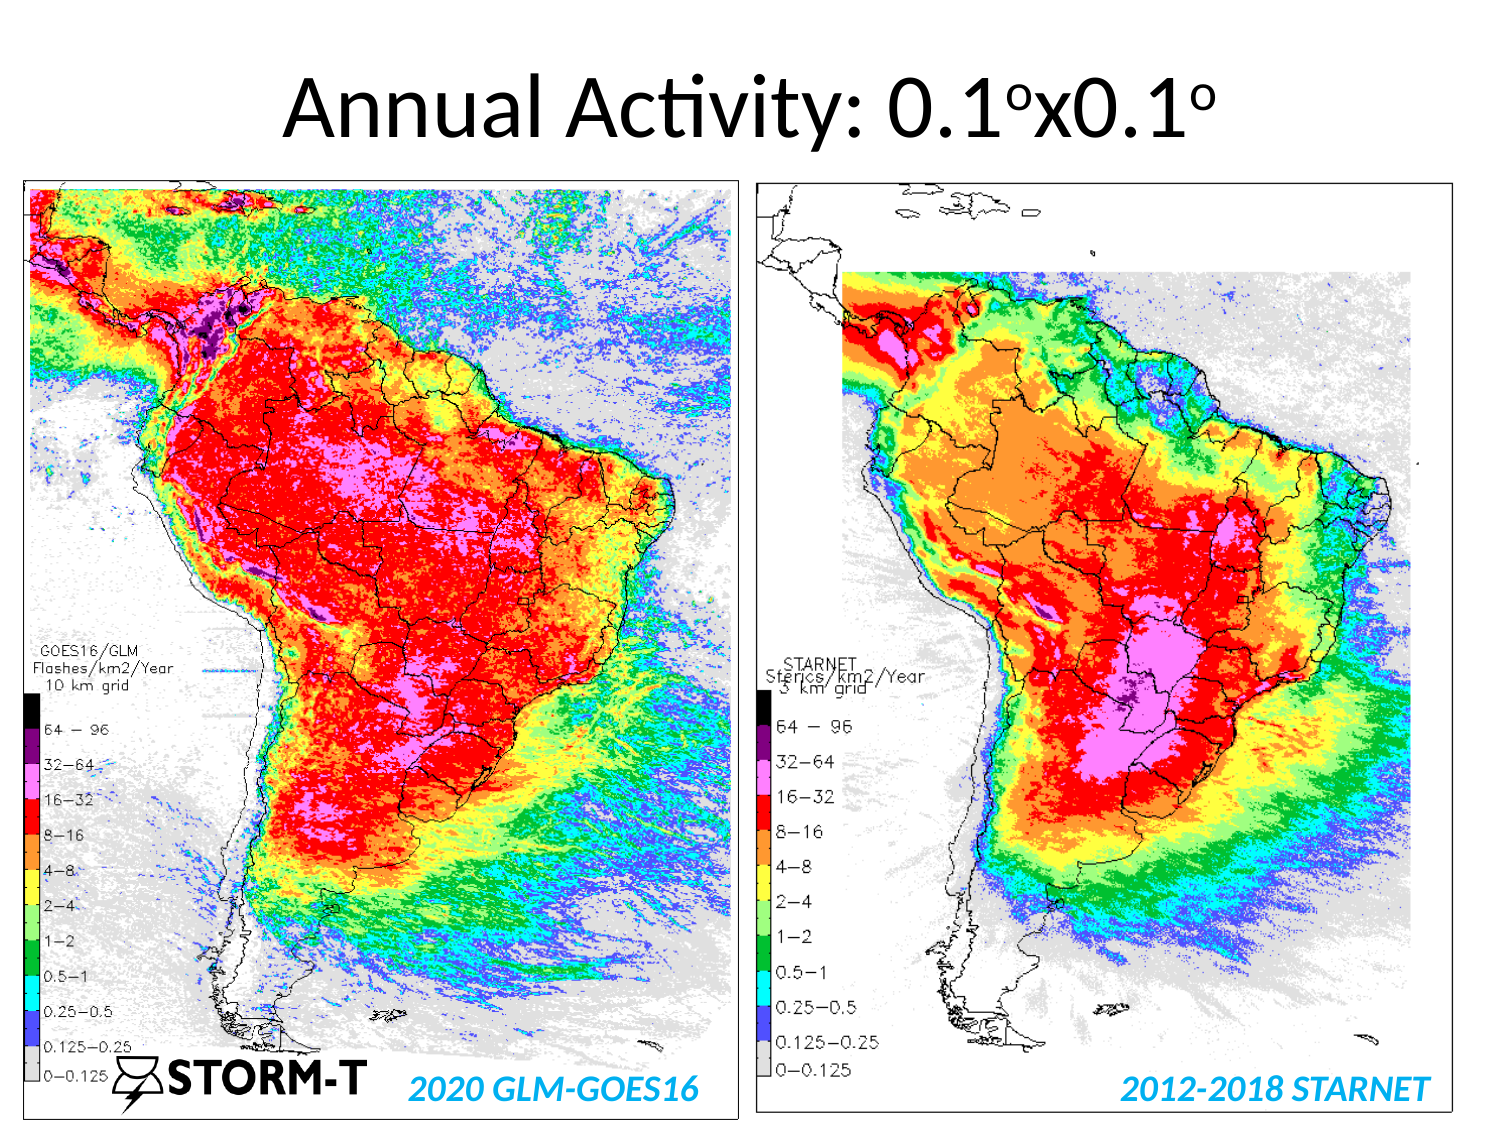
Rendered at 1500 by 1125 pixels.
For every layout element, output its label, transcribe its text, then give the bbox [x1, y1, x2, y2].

title Annual Activity: 0.1ox0.1o [75, 7, 1425, 160]
picture [17, 161, 745, 1125]
picture [749, 160, 1459, 1125]
